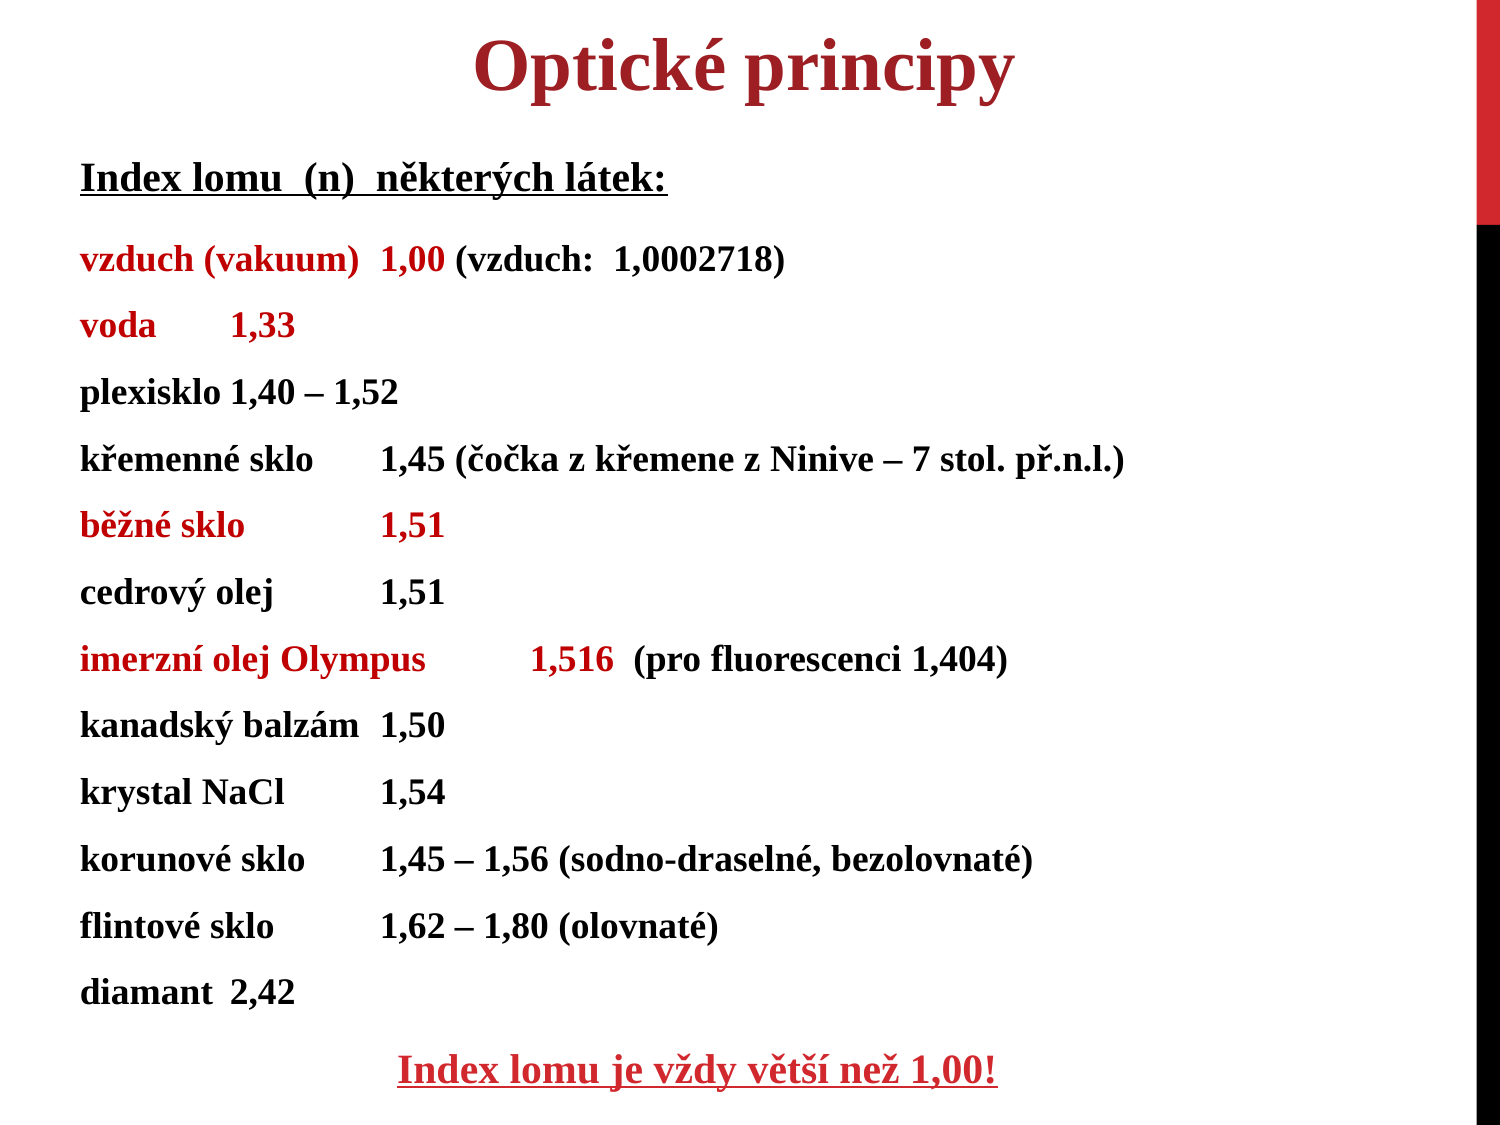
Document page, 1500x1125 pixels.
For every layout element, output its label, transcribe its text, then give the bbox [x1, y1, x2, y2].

text_box Optické principy [457, 7, 1031, 113]
list Index lomu (n) některých látek: vzduch (vakuum) 1,00 (vzduch: 1,0002718) voda 1,33 plexisklo 1,40 – 1,52 křemenné sklo 1,45 (čočka z křemene z Ninive – 7 stol. př.n.l.) běžné sklo 1,51 cedrový olej 1,51 imerzní olej Olympus 1,516 (pro fluorescenci 1,404) kanadský balzám 1,50 krystal NaCl 1,54 korunové sklo 1,45 – 1,56 (sodno-draselné, bezolovnaté) flintové sklo 1,62 – 1,80 (olovnaté) diamant 2,42 Index lomu je vždy větší než 1,00! [64, 125, 1331, 1113]
